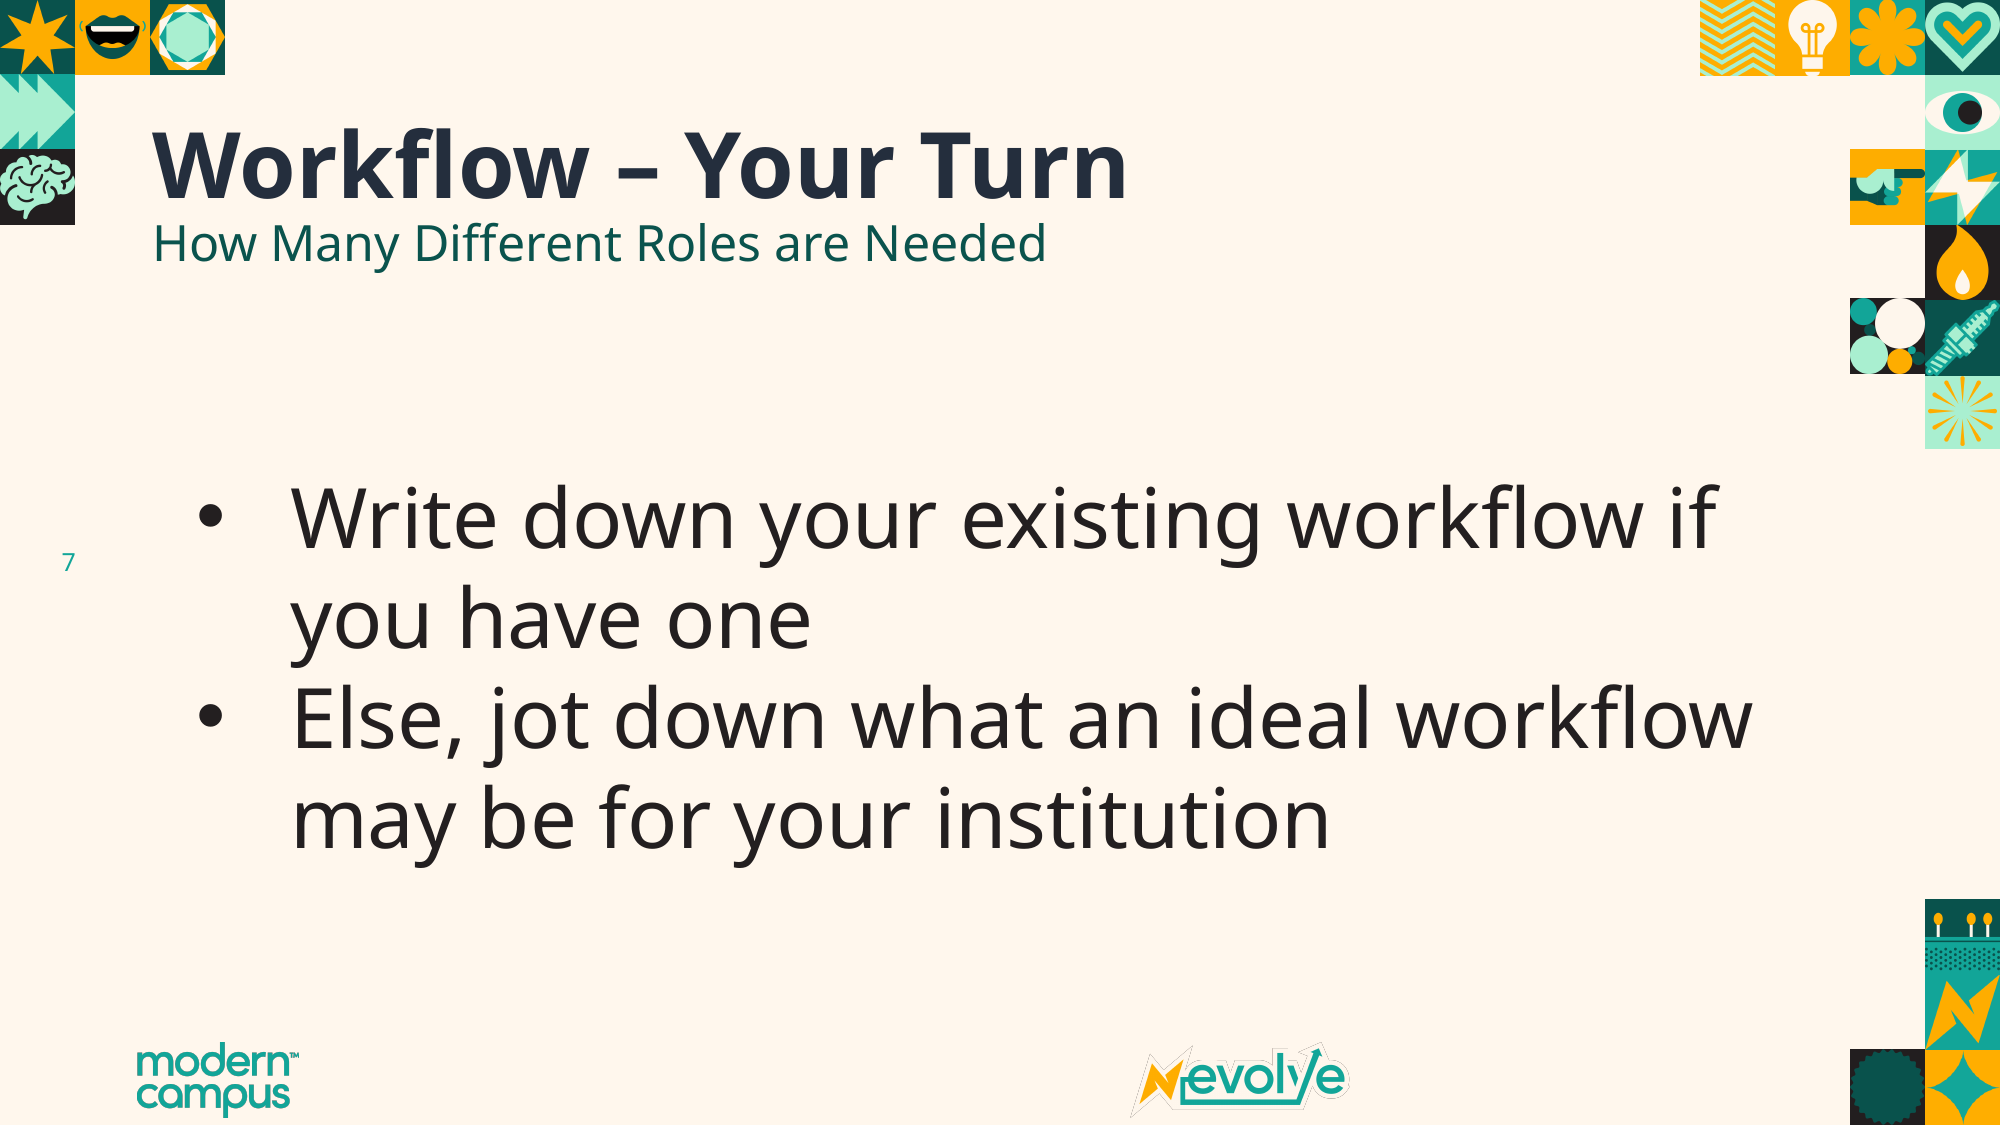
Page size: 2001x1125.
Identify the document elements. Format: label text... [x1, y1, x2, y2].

picture [1130, 1042, 1350, 1118]
picture [137, 1042, 299, 1118]
picture [1850, 899, 2000, 1125]
text_box Write down your existing workflow if you have one Else, jot down what an ideal workflow may be for your institution [181, 457, 1774, 873]
picture [1700, 0, 2000, 449]
title Workflow – Your Turn [137, 59, 1863, 278]
text_box How Many Different Roles are Needed [137, 203, 1490, 279]
picture [0, 0, 225, 225]
